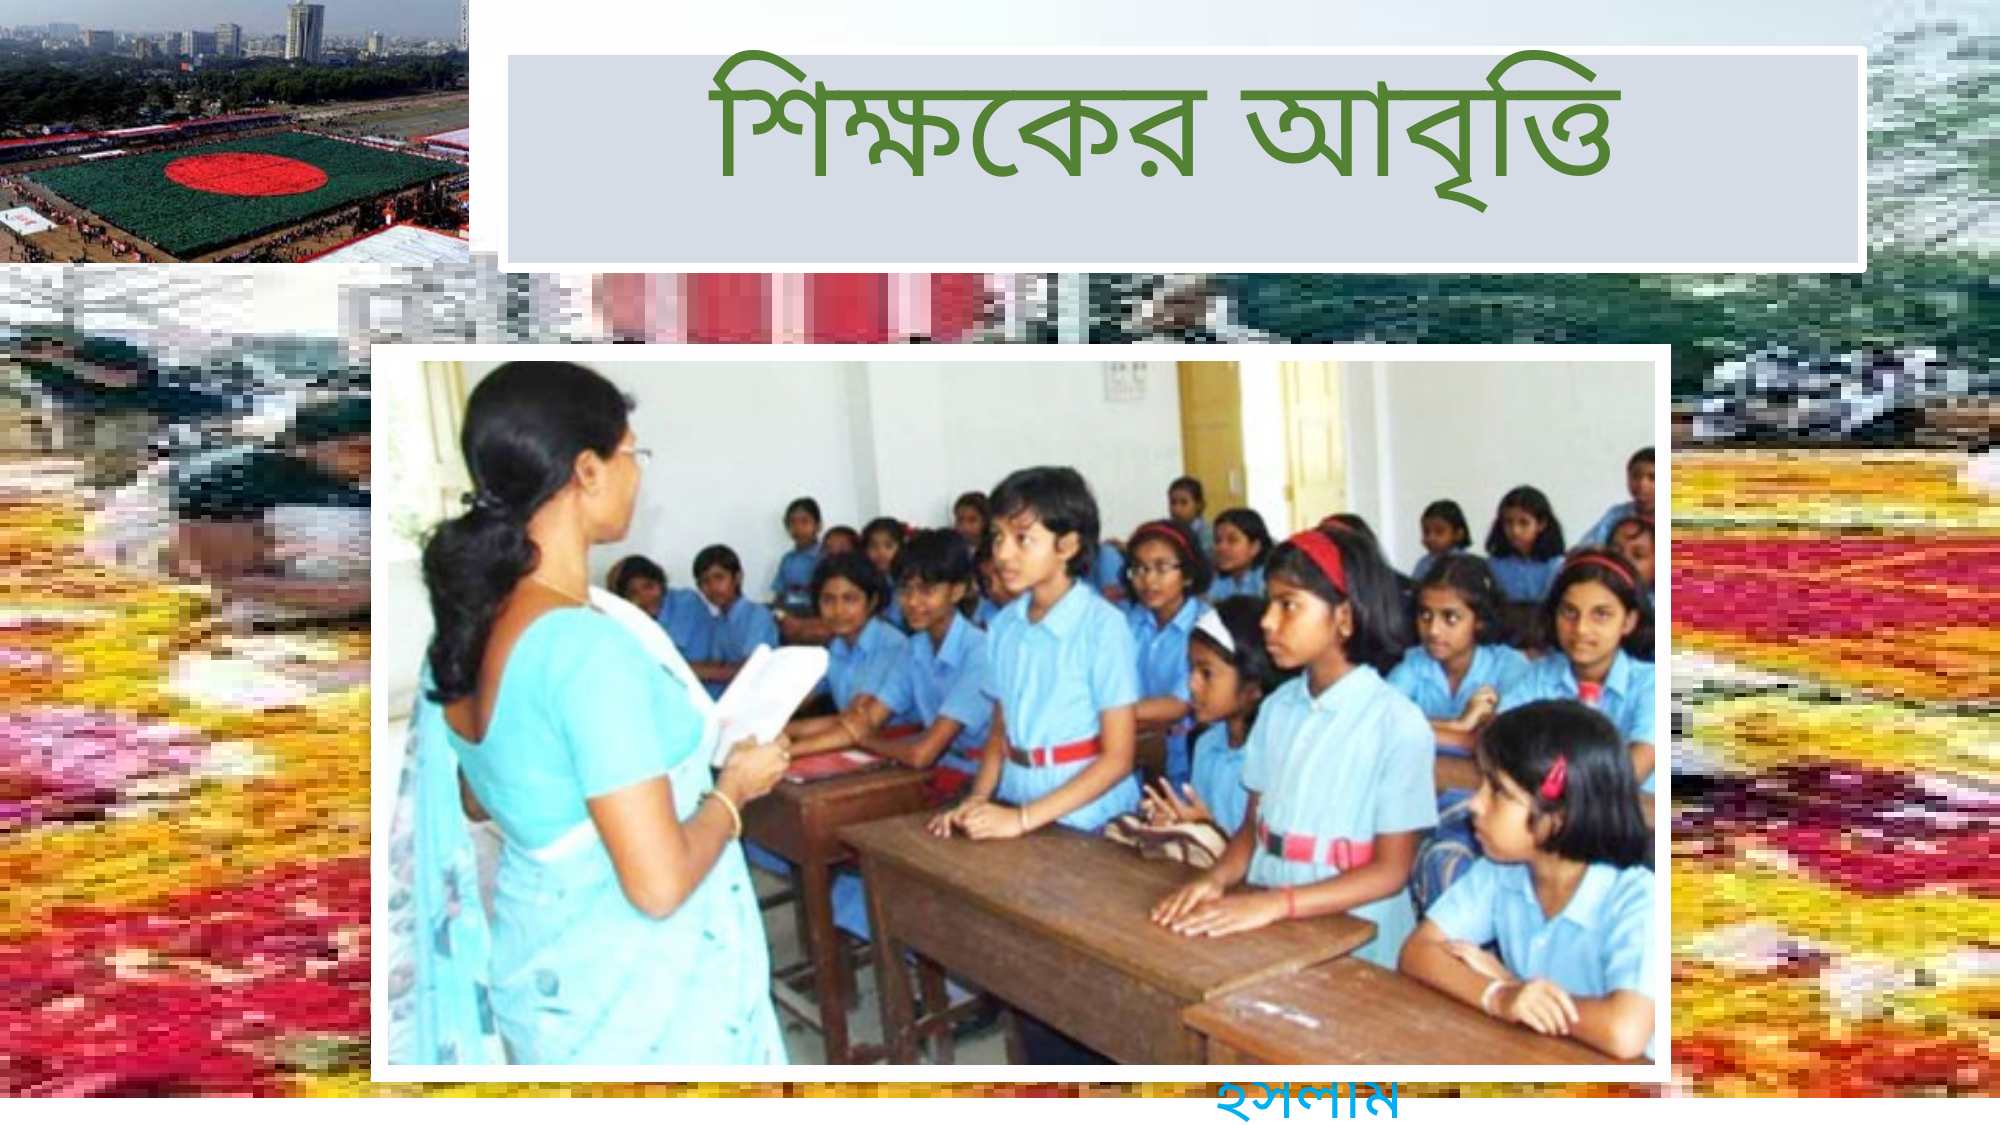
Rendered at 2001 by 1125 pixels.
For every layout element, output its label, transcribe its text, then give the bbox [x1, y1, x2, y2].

picture [1376, 1082, 1391, 1098]
picture [1338, 1082, 1350, 1098]
picture [1290, 1082, 1332, 1098]
text_box শিক্ষকের আবৃত্তি [503, 50, 1863, 268]
picture [1304, 1092, 1316, 1098]
picture [1231, 1082, 1267, 1098]
picture [1356, 1082, 1376, 1098]
picture [0, 0, 2000, 1098]
picture [1265, 1082, 1283, 1091]
picture [387, 360, 1655, 1066]
